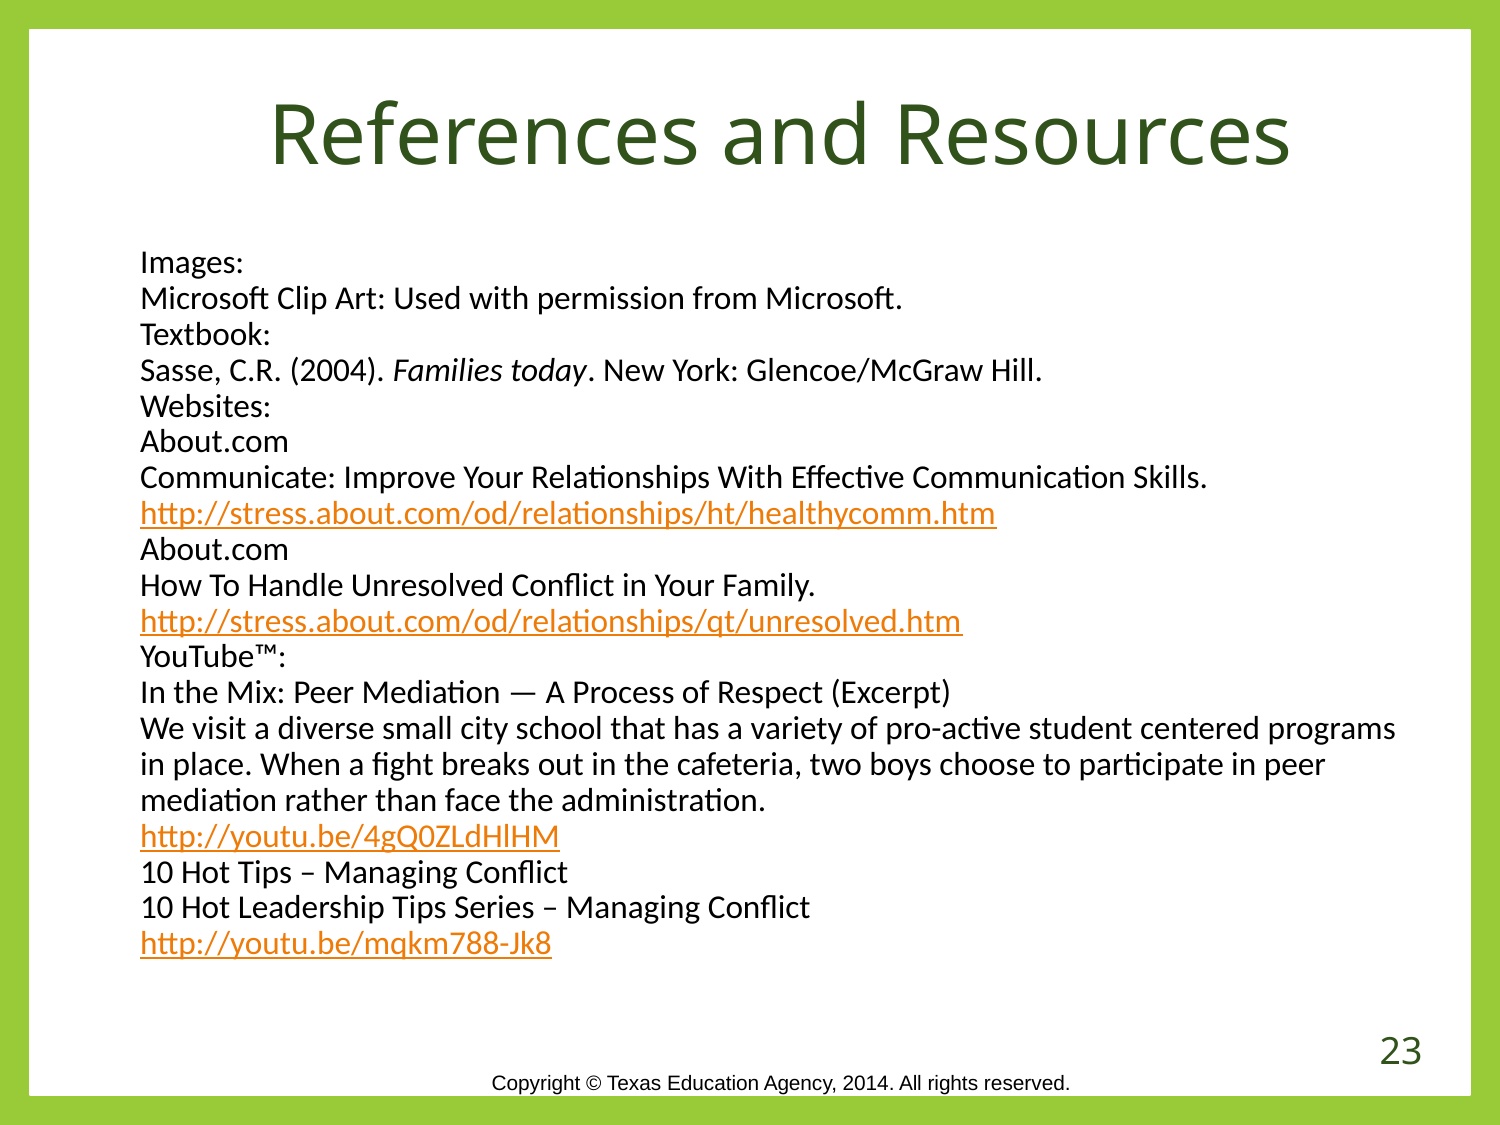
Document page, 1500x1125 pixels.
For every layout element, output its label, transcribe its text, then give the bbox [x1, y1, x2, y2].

slide_number 23 [1227, 1022, 1438, 1083]
text_box Copyright © Texas Education Agency, 2014. All rights reserved. [476, 1062, 1086, 1103]
list Images: Microsoft Clip Art: Used with permission from Microsoft. Textbook: Sasse, C.R. (2004). Families today. New York: Glencoe/McGraw Hill. Websites: About.com Communicate: Improve Your Relationships With Effective Communication Skills. http://stress.about.com/od/relationships/ht/healthycomm.htm About.com How To Handle Unresolved Conflict in Your Family. http://stress.about.com/od/relationships/qt/unresolved.htm YouTube™: In the Mix: Peer Mediation — A Process of Respect (Excerpt) We visit a diverse small city school that has a variety of pro-active student centered programs in place. When a fight breaks out in the cafeteria, two boys choose to participate in peer mediation rather than face the administration. http://youtu.be/4gQ0ZLdHlHM 10 Hot Tips – Managing Conflict 10 Hot Leadership Tips Series – Managing Conflict http://youtu.be/mqkm788-Jk8 [125, 237, 1438, 1023]
title References and Resources [125, 62, 1438, 213]
